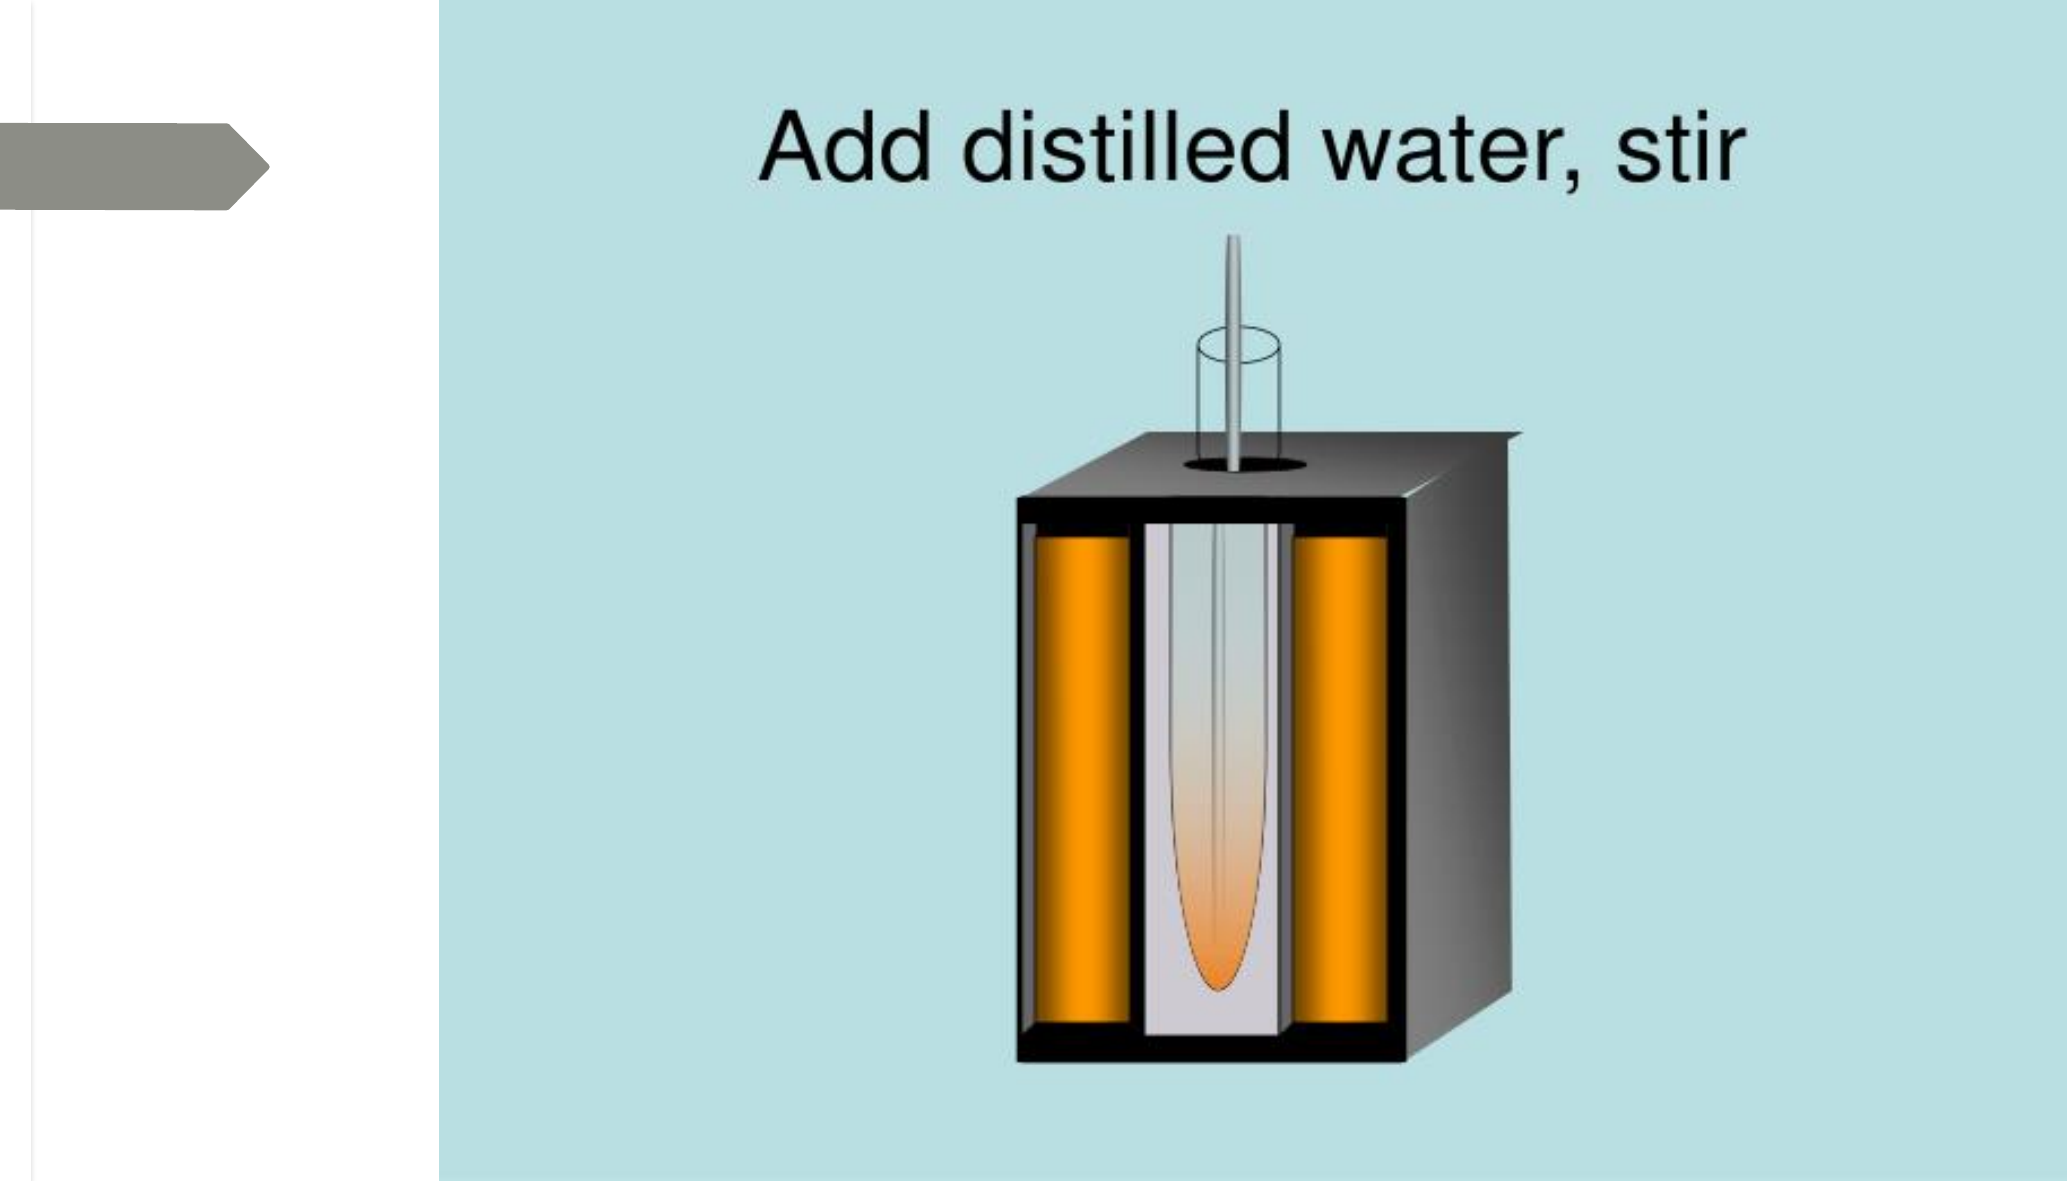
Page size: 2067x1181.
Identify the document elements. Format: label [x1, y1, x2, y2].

list [439, 0, 2067, 1181]
